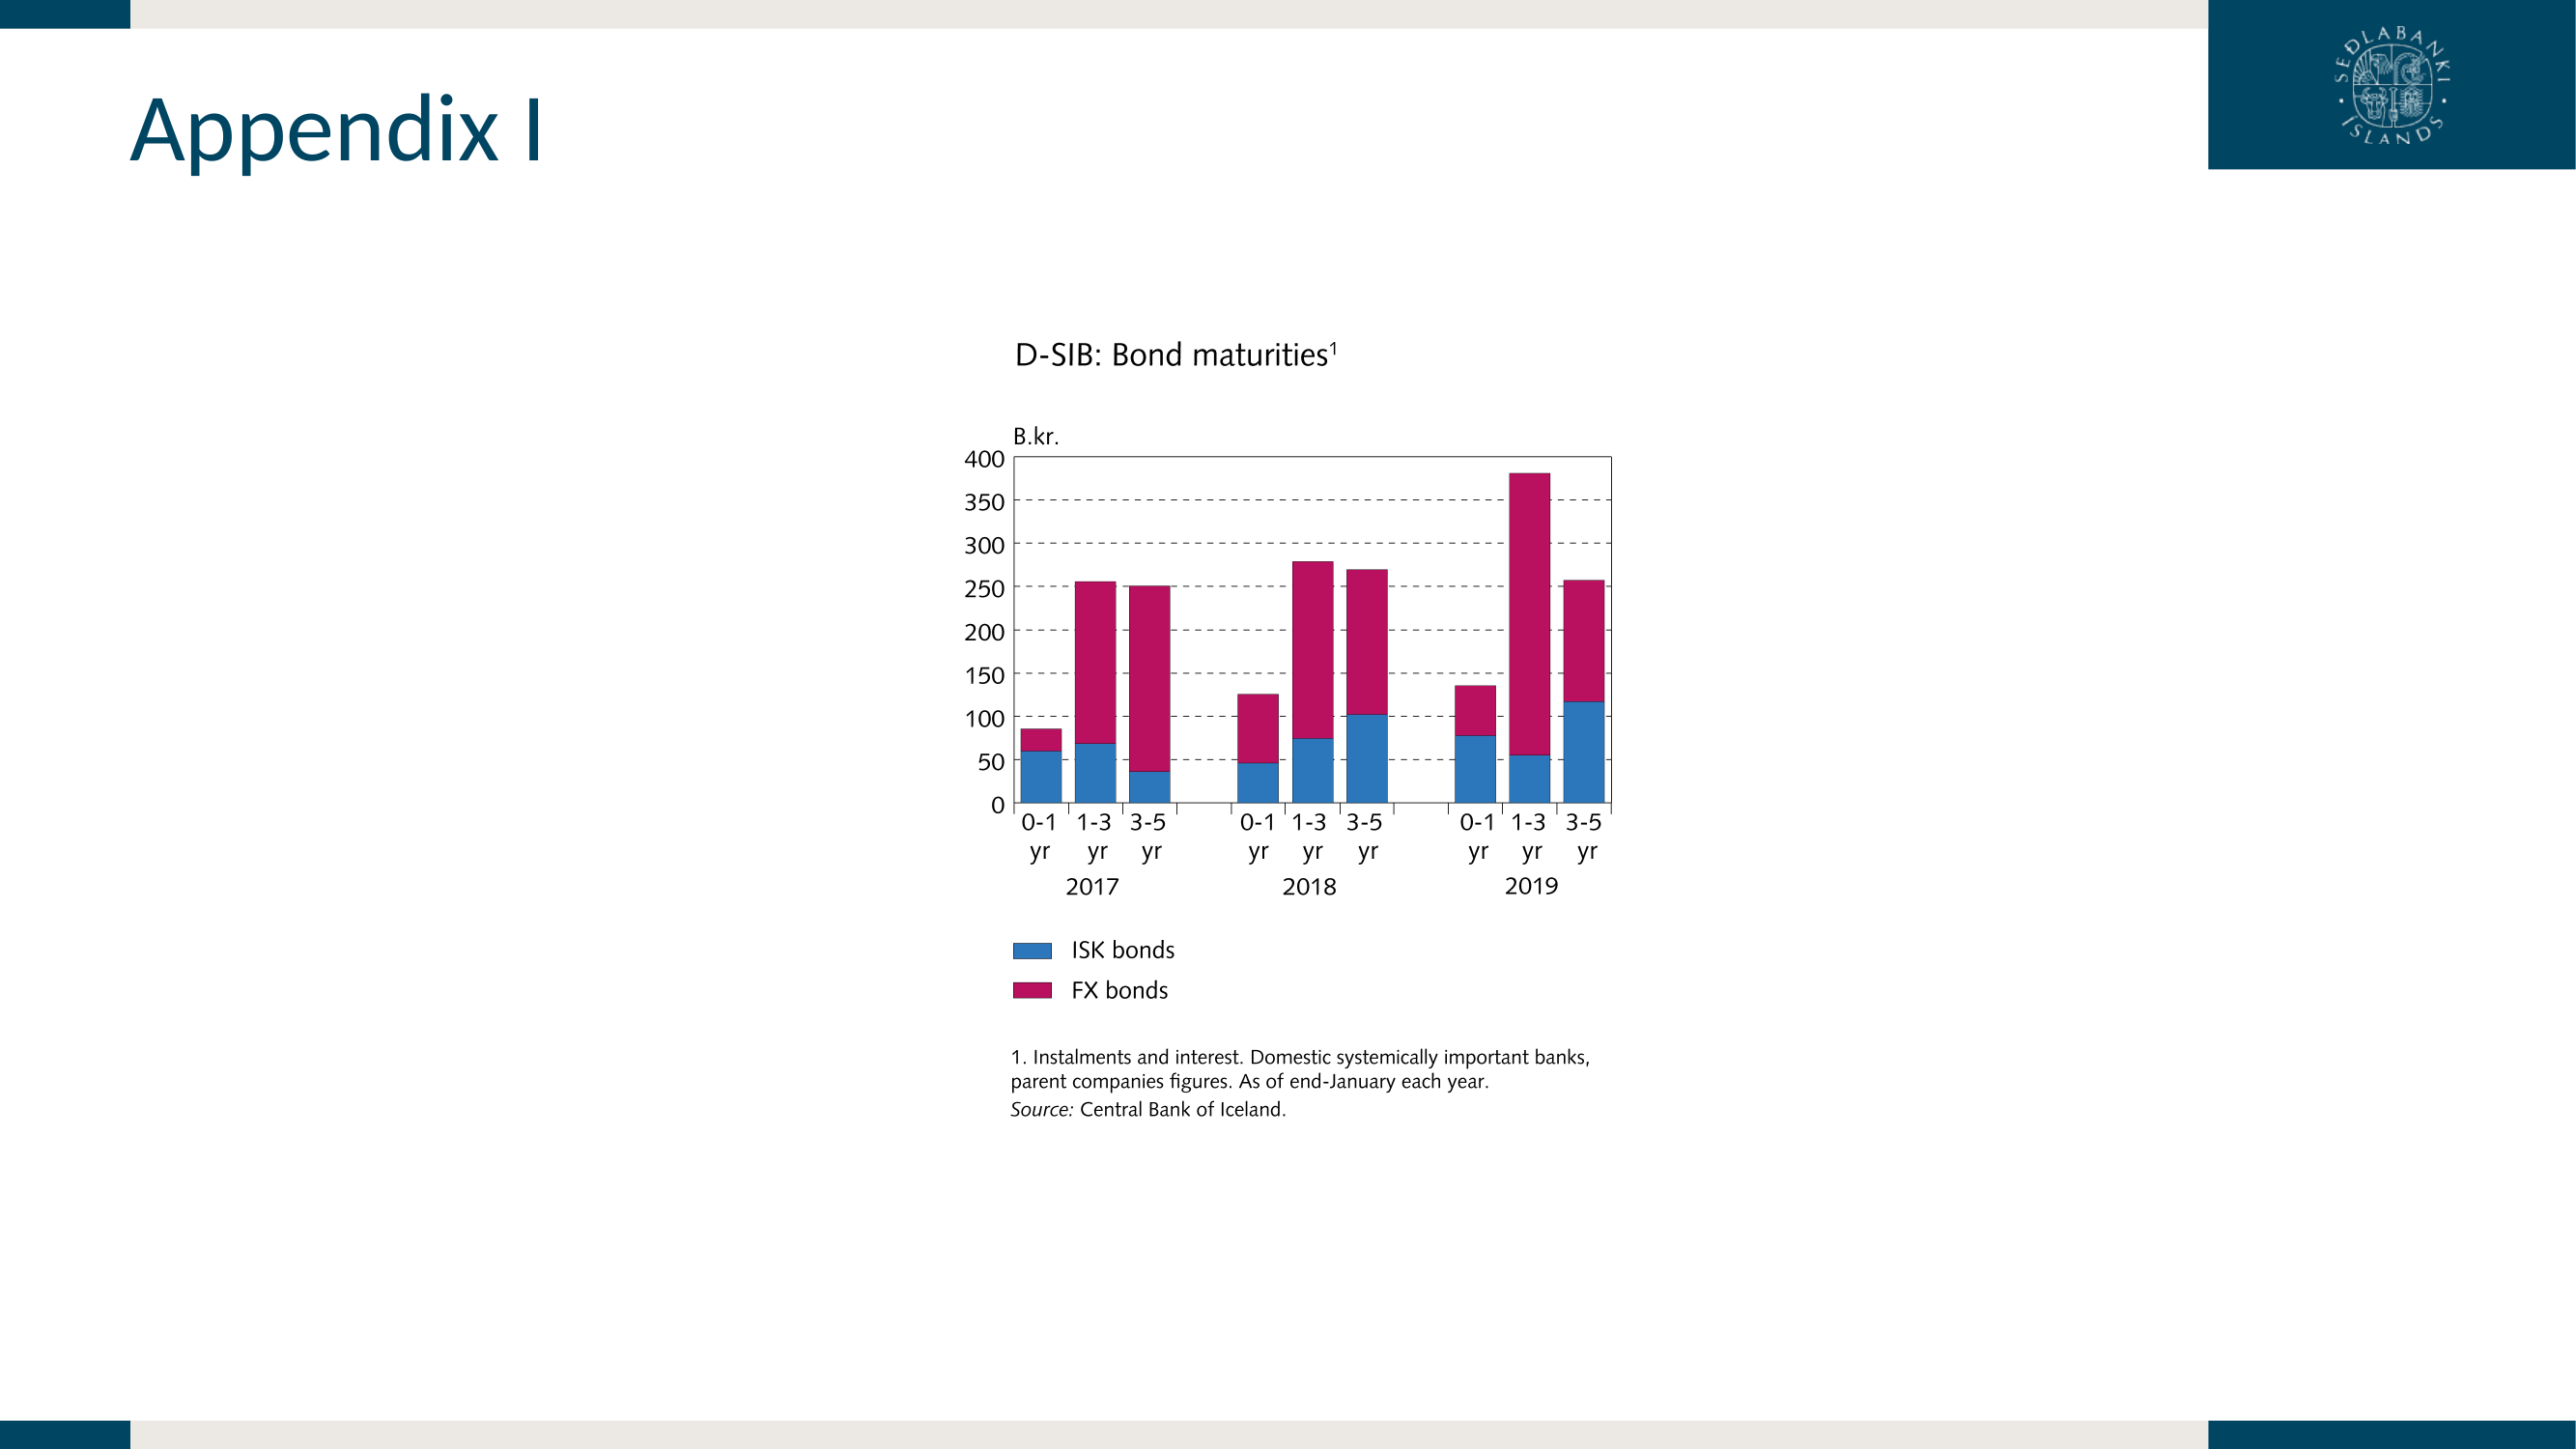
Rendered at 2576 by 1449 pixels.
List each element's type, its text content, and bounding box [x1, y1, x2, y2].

picture [964, 327, 1612, 1122]
title Appendix I [129, 86, 2178, 290]
